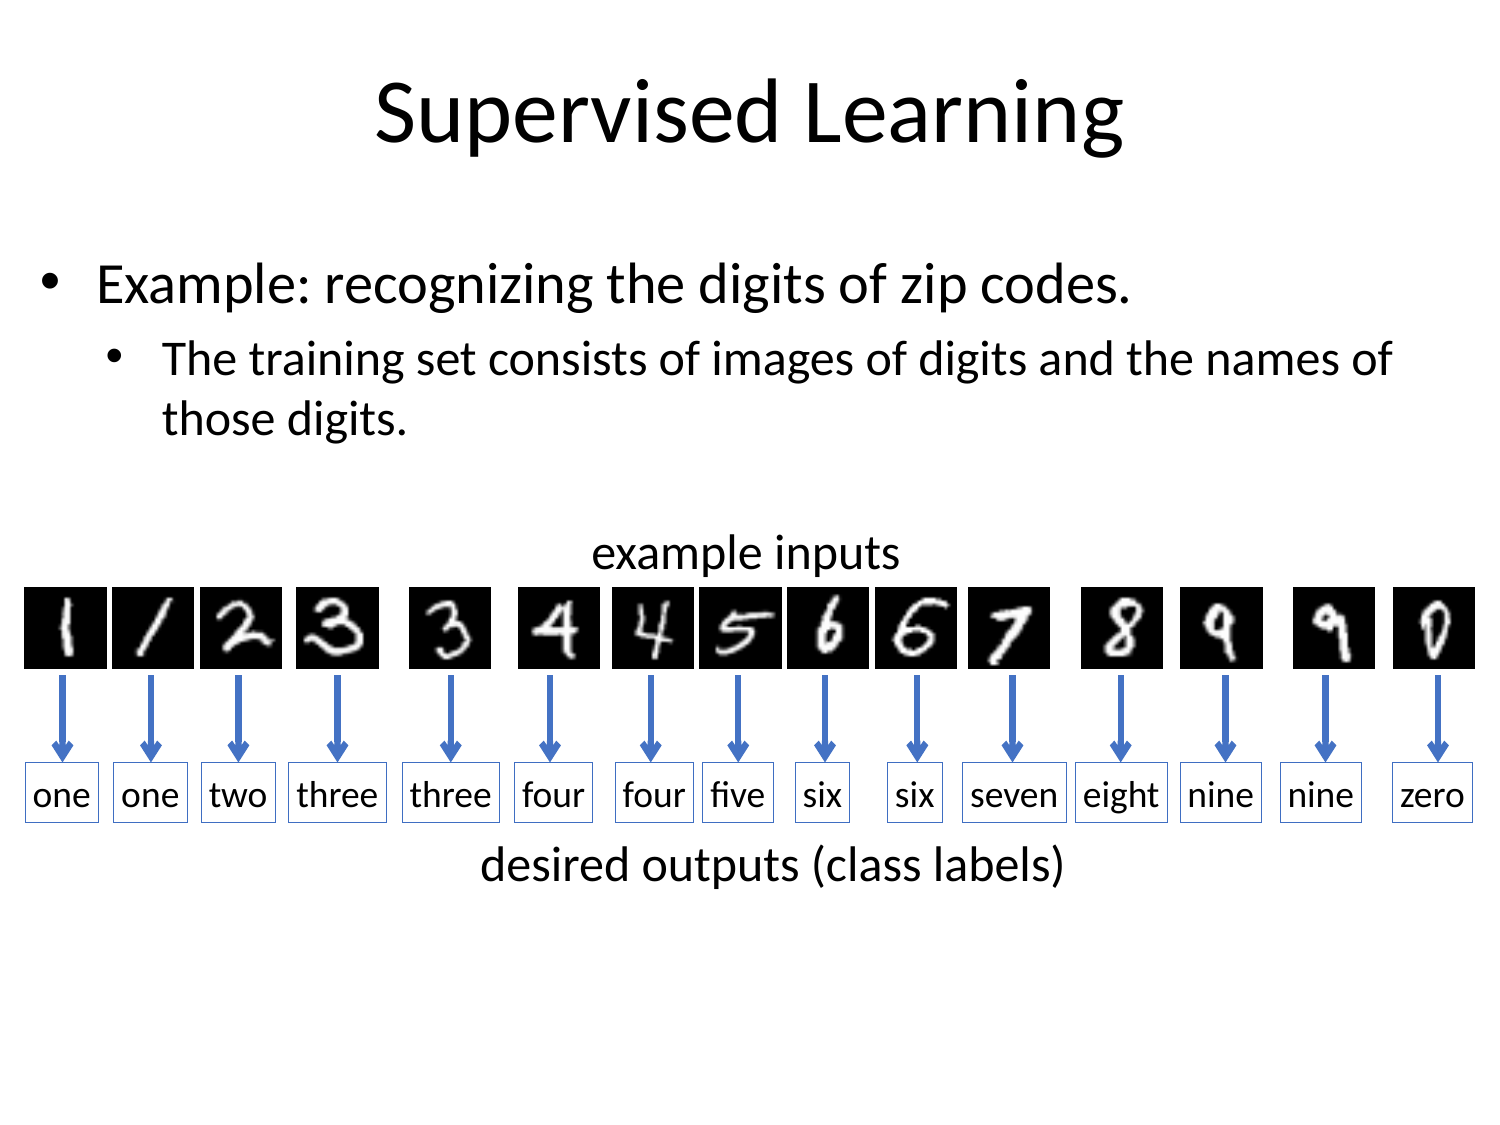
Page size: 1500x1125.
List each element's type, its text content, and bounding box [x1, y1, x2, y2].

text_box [24, 512, 1475, 900]
list Example: recognizing the digits of zip codes. The training set consists of images of digits and the names of those digits. [24, 237, 1475, 512]
title Supervised Learning [103, 24, 1397, 200]
